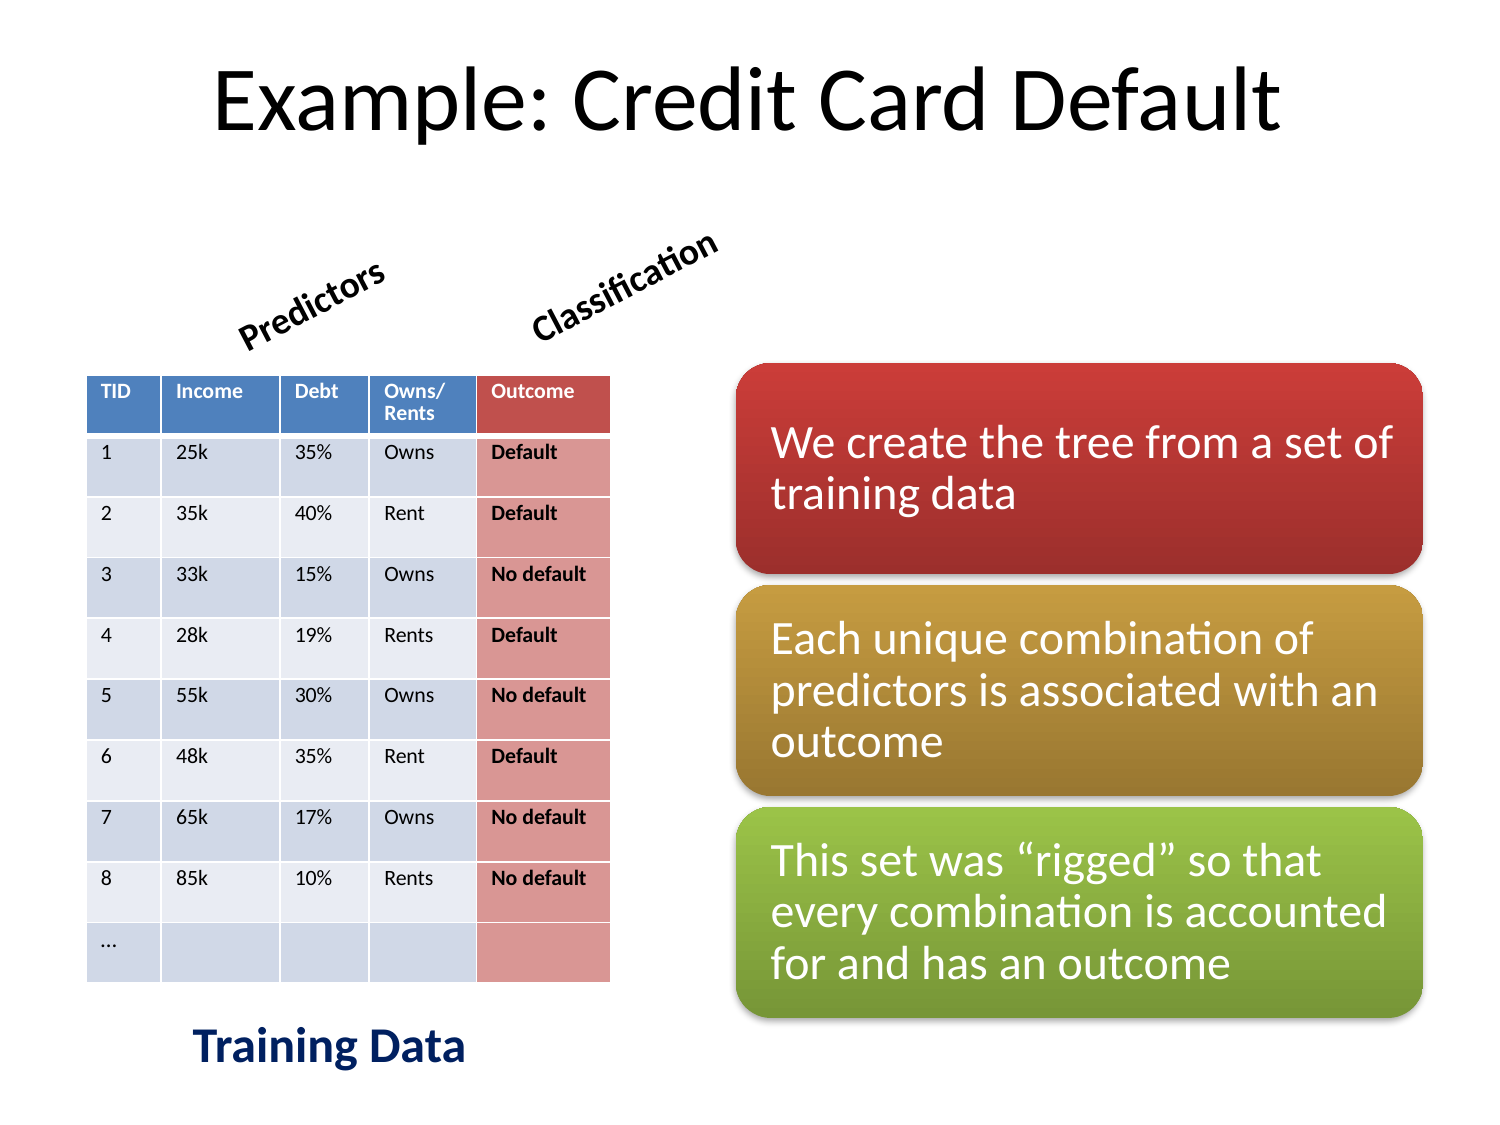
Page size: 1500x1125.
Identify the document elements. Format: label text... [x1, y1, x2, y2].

table_cell 10% [281, 863, 368, 922]
table_cell 17% [281, 802, 368, 861]
table_cell No default [477, 863, 610, 922]
table_cell 8 [87, 863, 160, 922]
table_cell 35% [281, 741, 368, 800]
table_cell 48k [162, 741, 279, 800]
text_box Classification [487, 193, 759, 375]
table_cell 28k [162, 619, 279, 678]
table_cell 35k [162, 498, 279, 557]
table_cell Rents [370, 619, 476, 678]
table_cell Rent [370, 498, 476, 557]
table_cell 7 [87, 802, 160, 861]
table_cell 19% [281, 619, 368, 678]
table_cell … [87, 923, 160, 982]
table_cell 55k [162, 680, 279, 739]
table_cell Owns [370, 680, 476, 739]
table_cell Rents [370, 863, 476, 922]
table_cell 6 [87, 741, 160, 800]
table_cell Default [477, 619, 610, 678]
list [735, 362, 1424, 1019]
table_cell 4 [87, 619, 160, 678]
table_cell Owns [370, 558, 476, 617]
table_cell Default [477, 741, 610, 800]
table_cell 35% [281, 439, 368, 496]
table_cell No default [477, 558, 610, 617]
table_cell 15% [281, 558, 368, 617]
table_cell No default [477, 680, 610, 739]
table_cell 33k [162, 558, 279, 617]
table_header Outcome [477, 376, 610, 433]
table_header Owns/ Rents [370, 376, 476, 433]
text_box Predictors [174, 212, 447, 394]
table_cell [162, 923, 279, 982]
table_cell No default [477, 802, 610, 861]
table_cell 40% [281, 498, 368, 557]
table_cell 65k [162, 802, 279, 861]
table_header TID [87, 376, 160, 433]
table_cell 85k [162, 863, 279, 922]
table_cell 5 [87, 680, 160, 739]
table_cell Default [477, 439, 610, 496]
table_header Debt [281, 376, 368, 433]
table_cell [370, 923, 476, 982]
table_cell 2 [87, 498, 160, 557]
title Example: Credit Card Default [73, 0, 1424, 188]
text_box Training Data [98, 1005, 561, 1081]
table_cell Owns [370, 802, 476, 861]
table_cell [281, 923, 368, 982]
table_cell 25k [162, 439, 279, 496]
table_header Income [162, 376, 279, 433]
table_cell 1 [87, 439, 160, 496]
table_cell Owns [370, 439, 476, 496]
table_cell 30% [281, 680, 368, 739]
table_cell [477, 923, 610, 982]
table_cell 3 [87, 558, 160, 617]
table_cell Rent [370, 741, 476, 800]
table_cell Default [477, 498, 610, 557]
